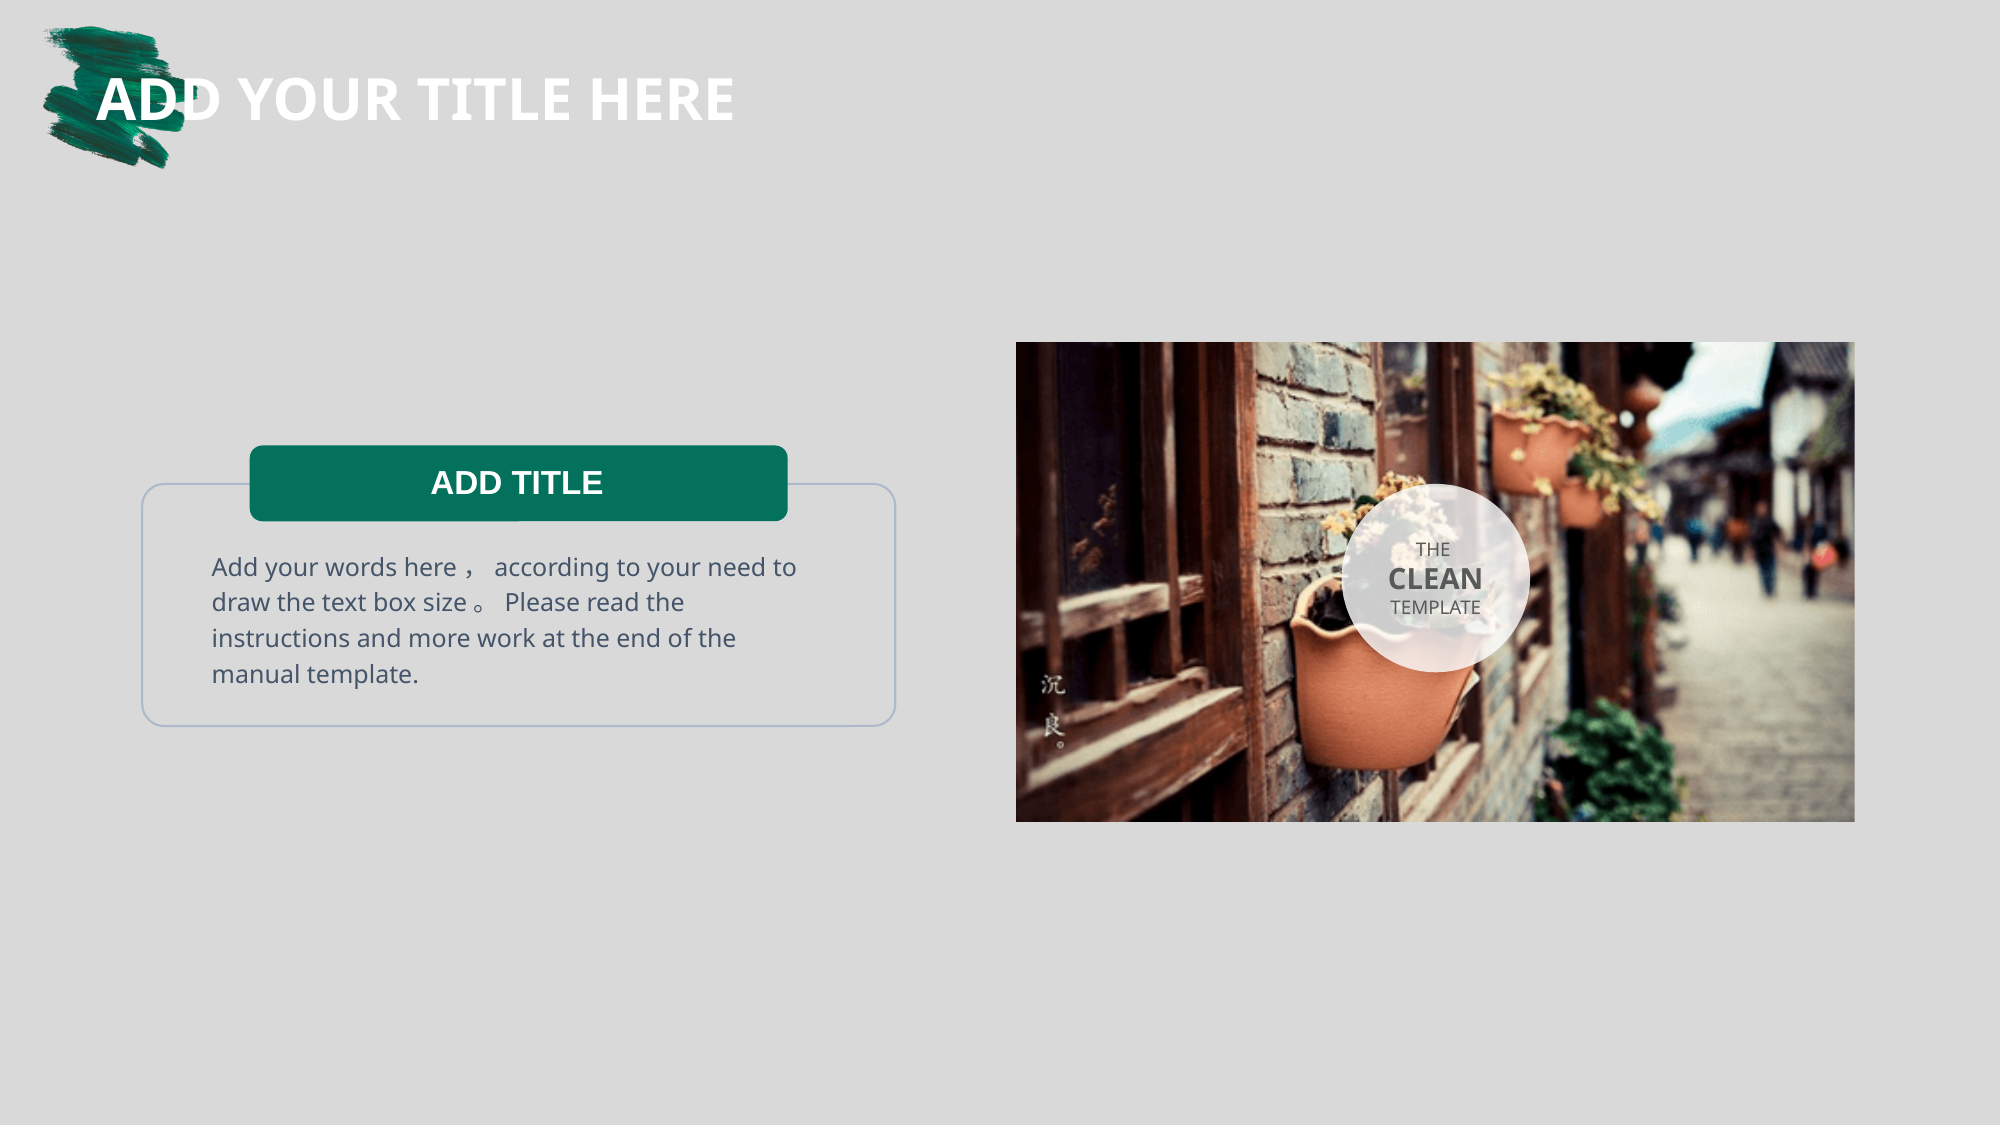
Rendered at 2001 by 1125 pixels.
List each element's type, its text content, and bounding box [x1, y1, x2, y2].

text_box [1016, 342, 1855, 822]
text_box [142, 445, 896, 726]
picture [42, 26, 199, 169]
text_box ADD YOUR TITLE HERE [199, 54, 793, 140]
